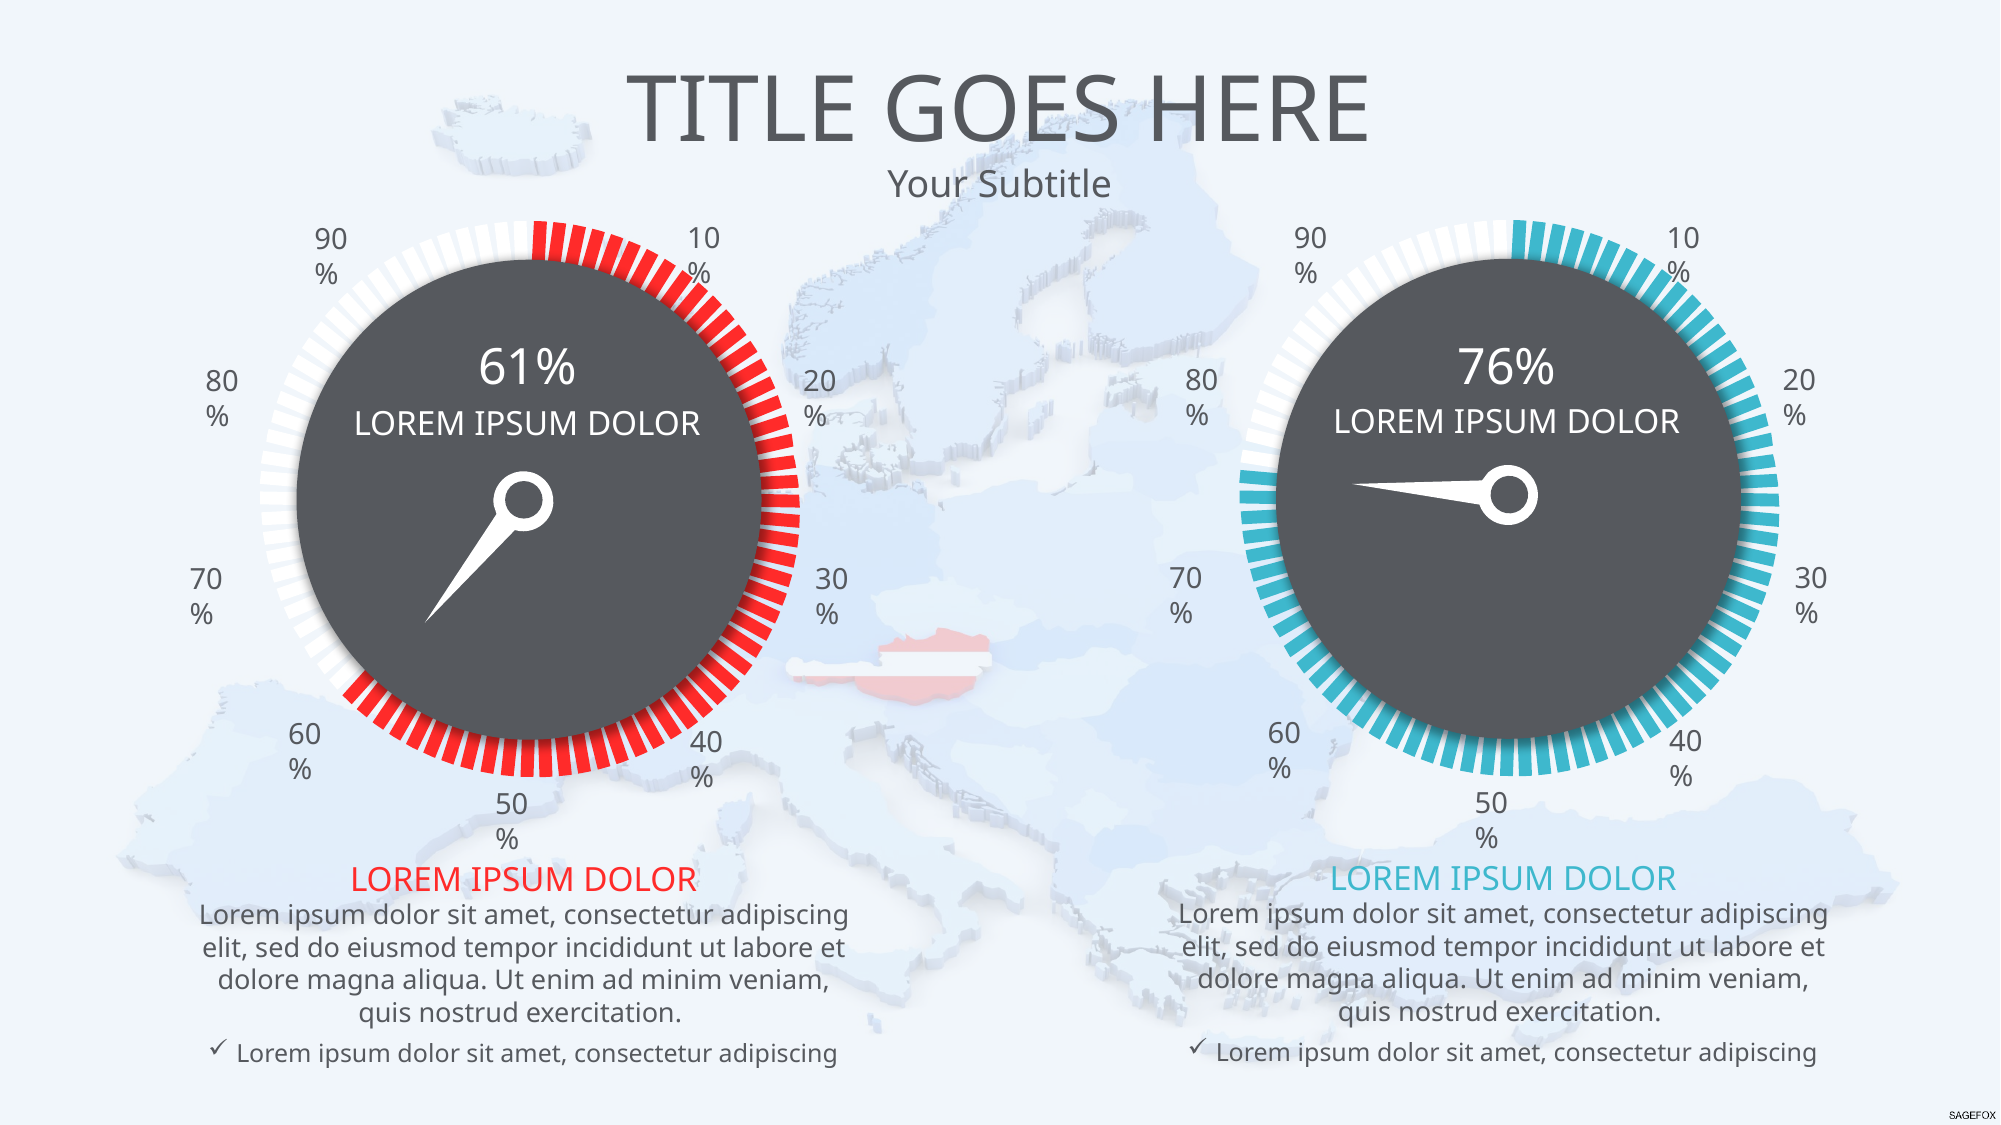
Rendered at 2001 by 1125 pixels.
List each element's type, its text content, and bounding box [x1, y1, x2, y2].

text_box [453, 457, 543, 644]
text_box LOREM IPSUM DOLOR Lorem ipsum dolor sit amet, consectetur adipiscing elit, sed do eiusmod tempor incididunt ut labore et dolore magna aliqua. Ut enim ad minim veniam, quis nostrud exercitation. Lorem ipsum dolor sit amet, consectetur adipiscing [1159, 849, 1847, 1074]
text_box TITLE GOES HERE Your Subtitle [548, 42, 1452, 212]
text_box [1154, 211, 1861, 828]
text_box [1408, 409, 1498, 596]
picture [1925, 0, 2001, 1125]
text_box LOREM IPSUM DOLOR Lorem ipsum dolor sit amet, consectetur adipiscing elit, sed do eiusmod tempor incididunt ut labore et dolore magna aliqua. Ut enim ad minim veniam, quis nostrud exercitation. Lorem ipsum dolor sit amet, consectetur adipiscing [180, 850, 868, 1075]
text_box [174, 212, 882, 829]
